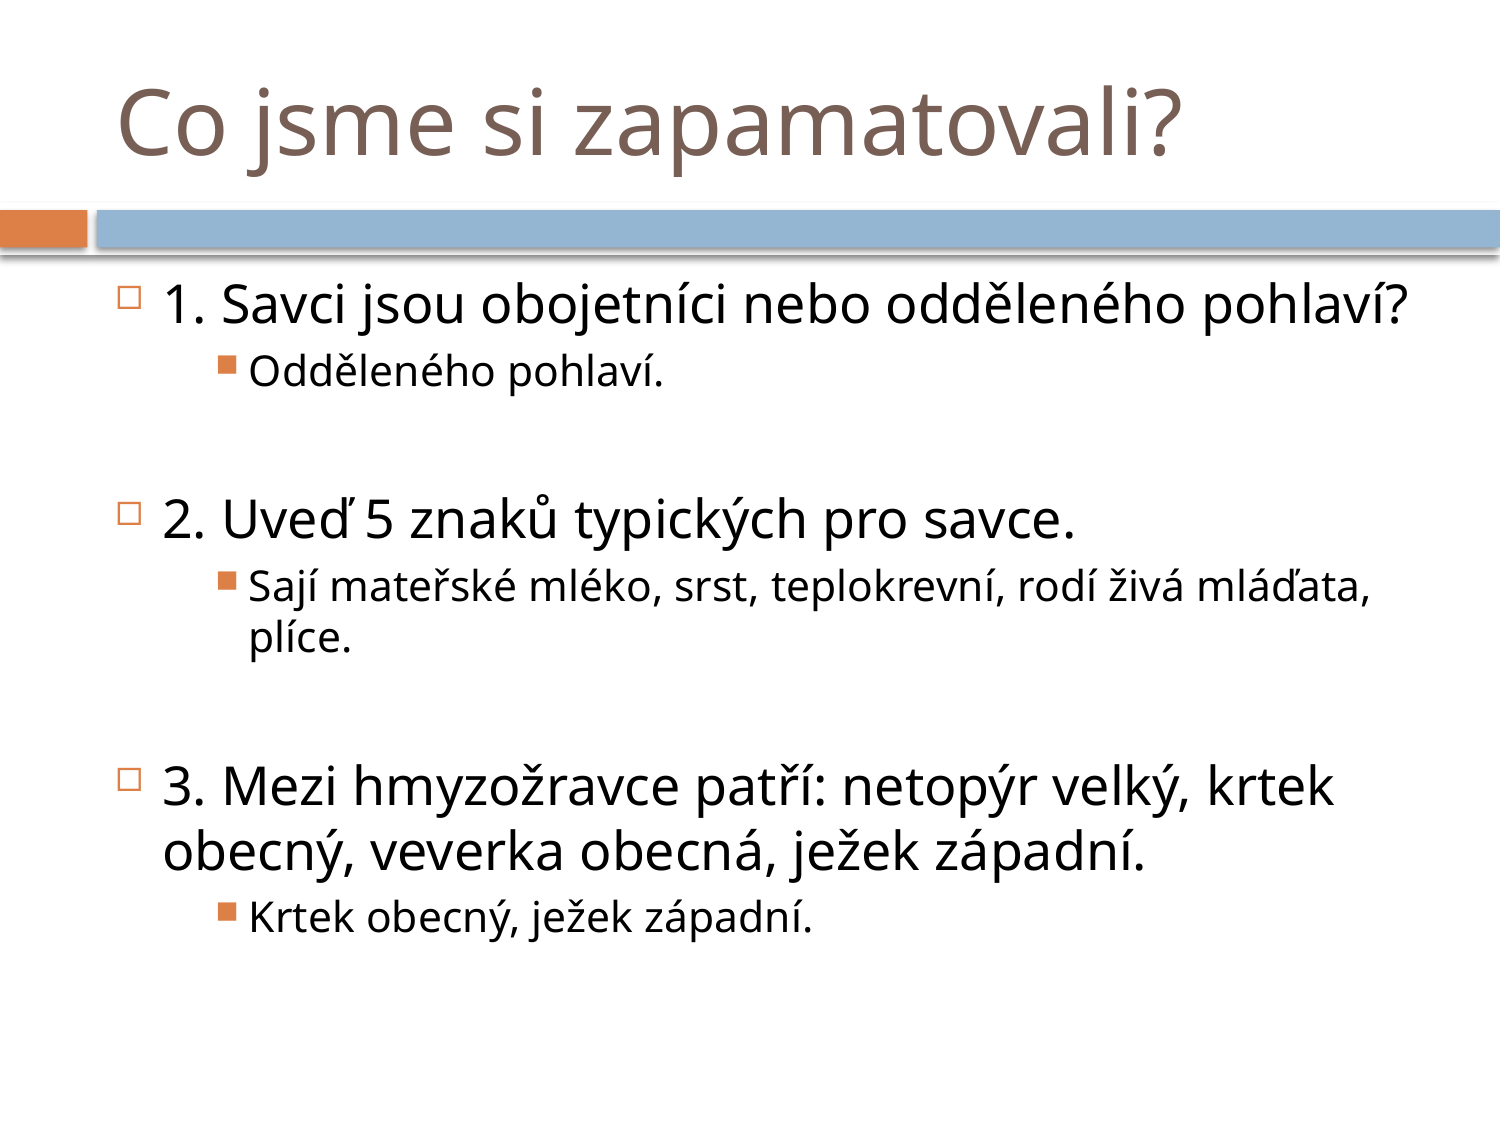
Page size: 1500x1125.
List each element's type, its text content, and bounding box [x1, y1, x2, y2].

list 1. Savci jsou obojetníci nebo odděleného pohlaví? Odděleného pohlaví. 2. Uveď 5 znaků typických pro savce. Sají mateřské mléko, srst, teplokrevní, rodí živá mláďata, plíce. 3. Mezi hmyzožravce patří: netopýr velký, krtek obecný, veverka obecná, ježek západní. Krtek obecný, ježek západní. [100, 262, 1438, 1000]
title Co jsme si zapamatovali? [100, 37, 1438, 200]
